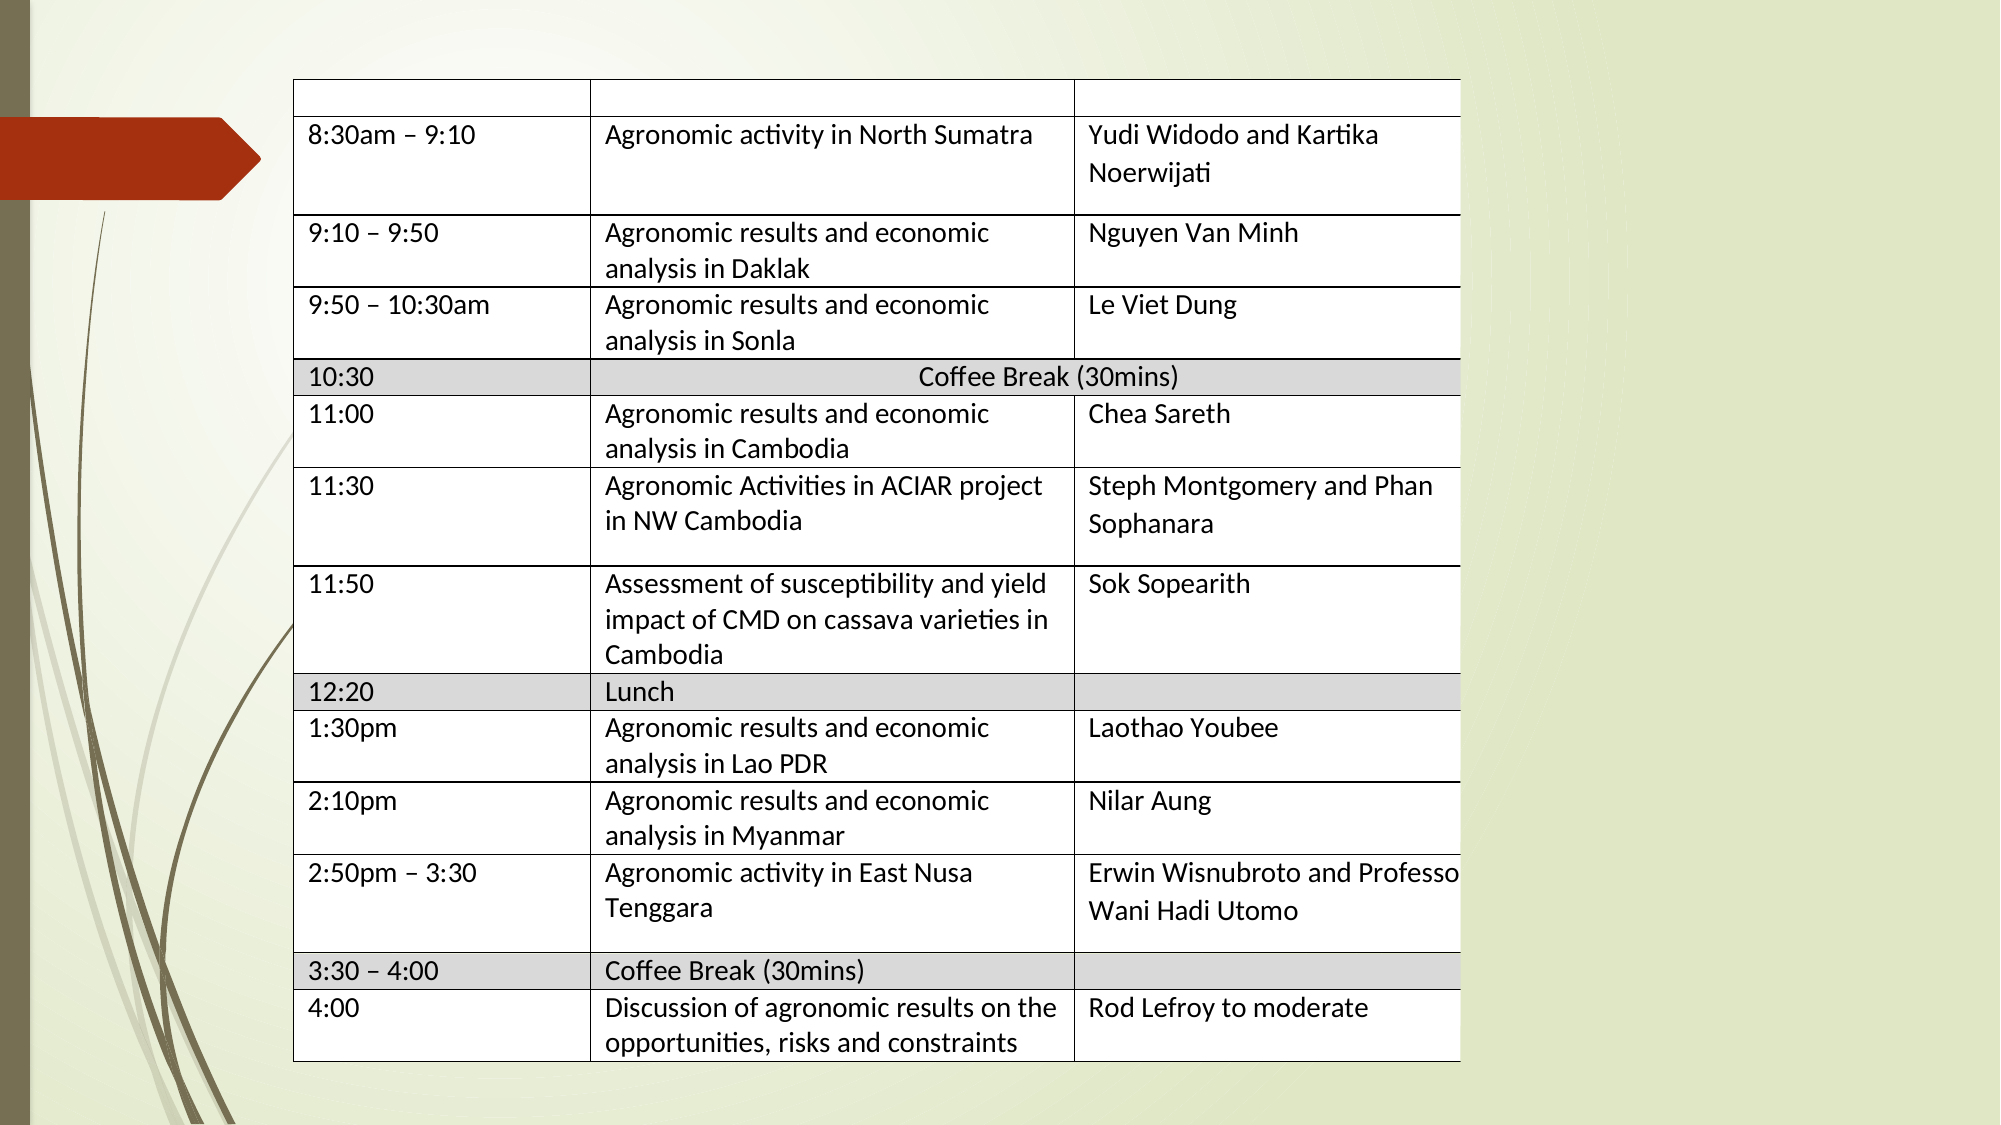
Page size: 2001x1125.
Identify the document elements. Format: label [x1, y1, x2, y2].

text_box [278, 78, 1461, 1122]
